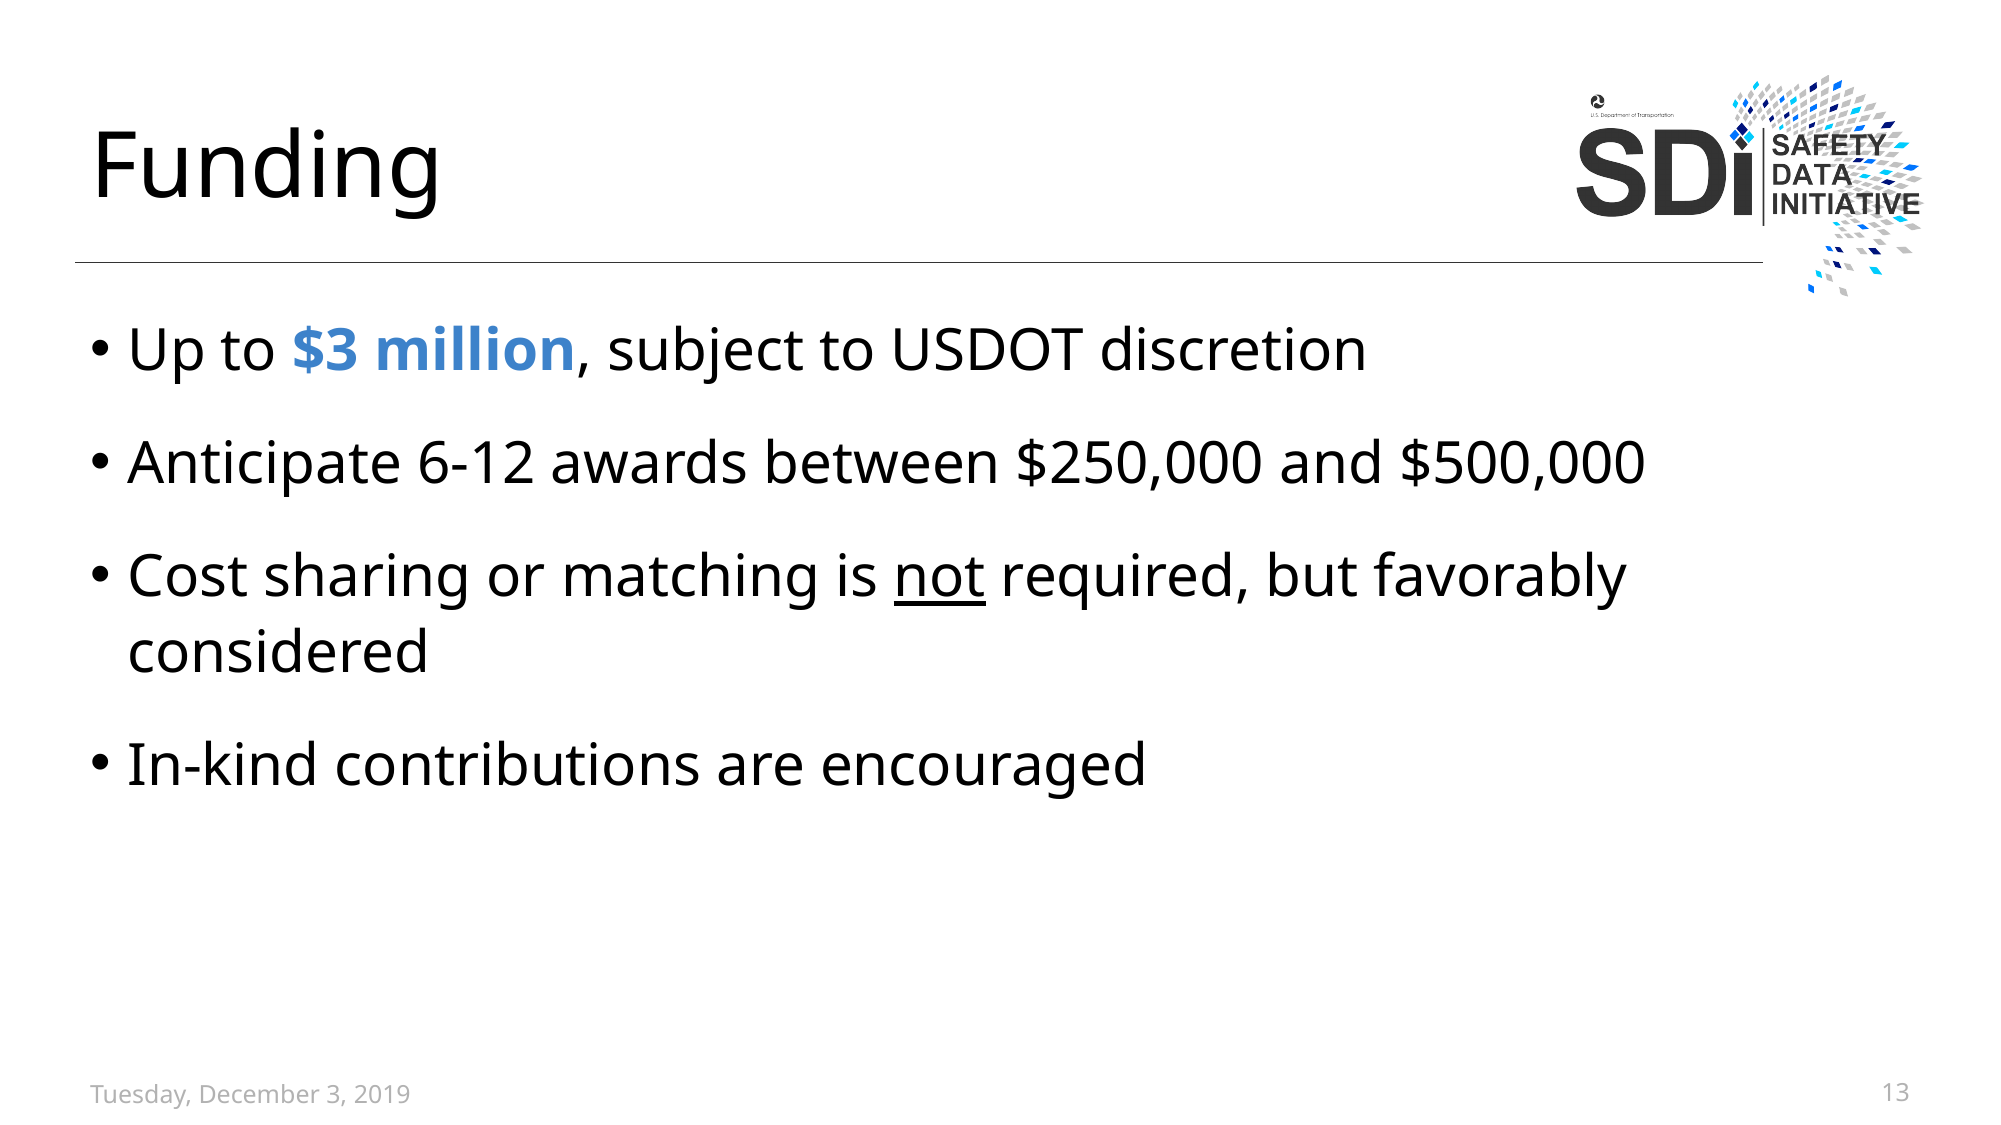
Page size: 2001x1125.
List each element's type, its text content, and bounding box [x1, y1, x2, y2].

title Funding [75, 75, 1525, 238]
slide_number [75, 1074, 523, 1113]
list Up to $3 million, subject to USDOT discretion Anticipate 6-12 awards between $250,000 and $500,000 Cost sharing or matching is not required, but favorably considered In-kind contributions are encouraged [75, 299, 1925, 1050]
slide_number 13 [1475, 1074, 1925, 1113]
picture [1572, 75, 1925, 299]
